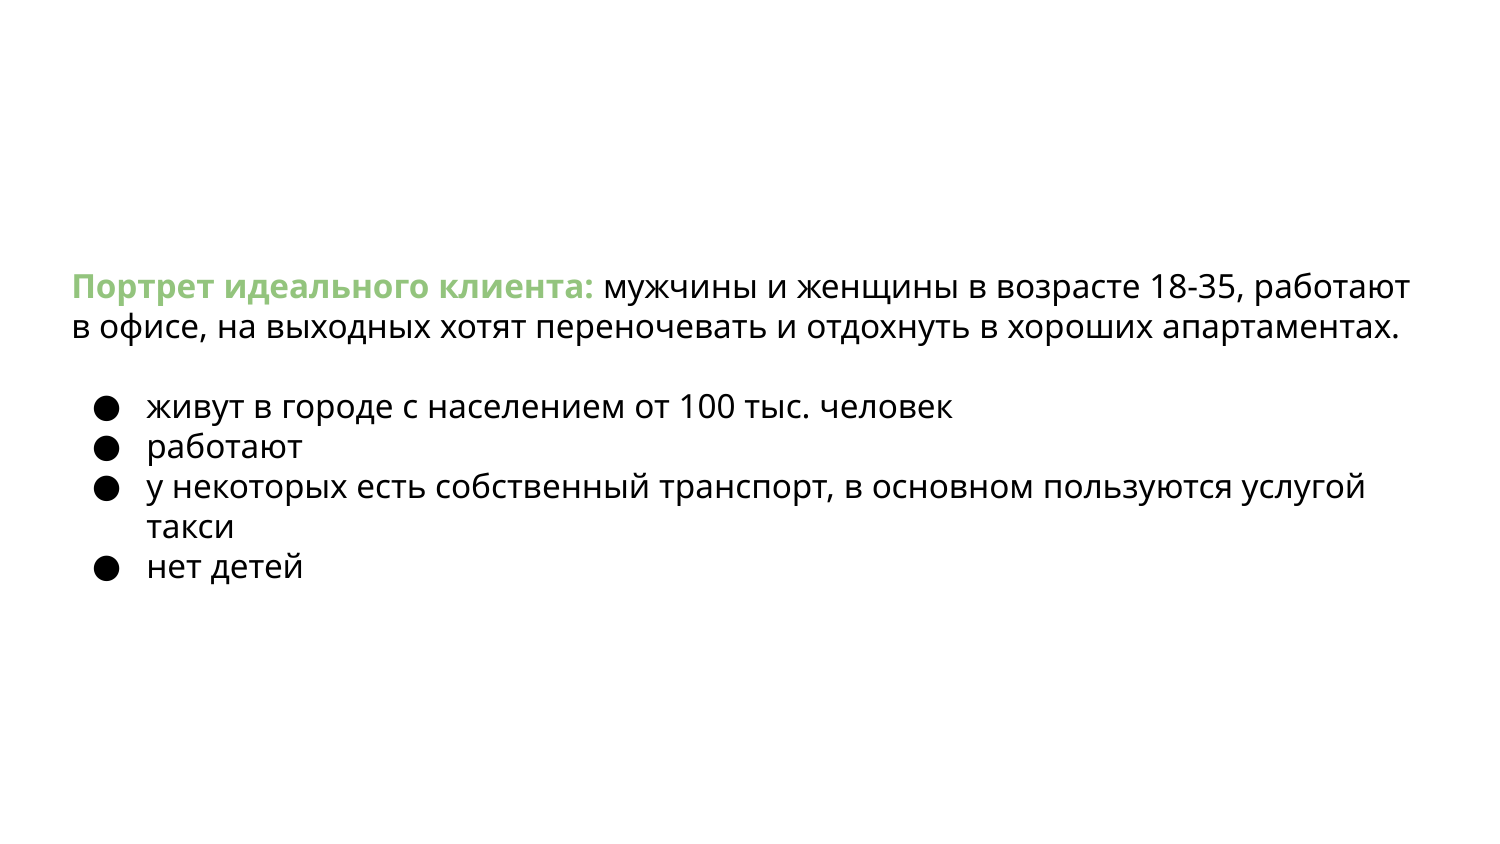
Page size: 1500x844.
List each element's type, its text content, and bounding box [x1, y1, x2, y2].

text_box Портрет идеального клиента: мужчины и женщины в возрасте 18-35, работают в офисе, на выходных хотят переночевать и отдохнуть в хороших апартаментах. живут в городе с населением от 100 тыс. человек работают у некоторых есть собственный транспорт, в основном пользуются услугой такси нет детей [56, 250, 1444, 582]
